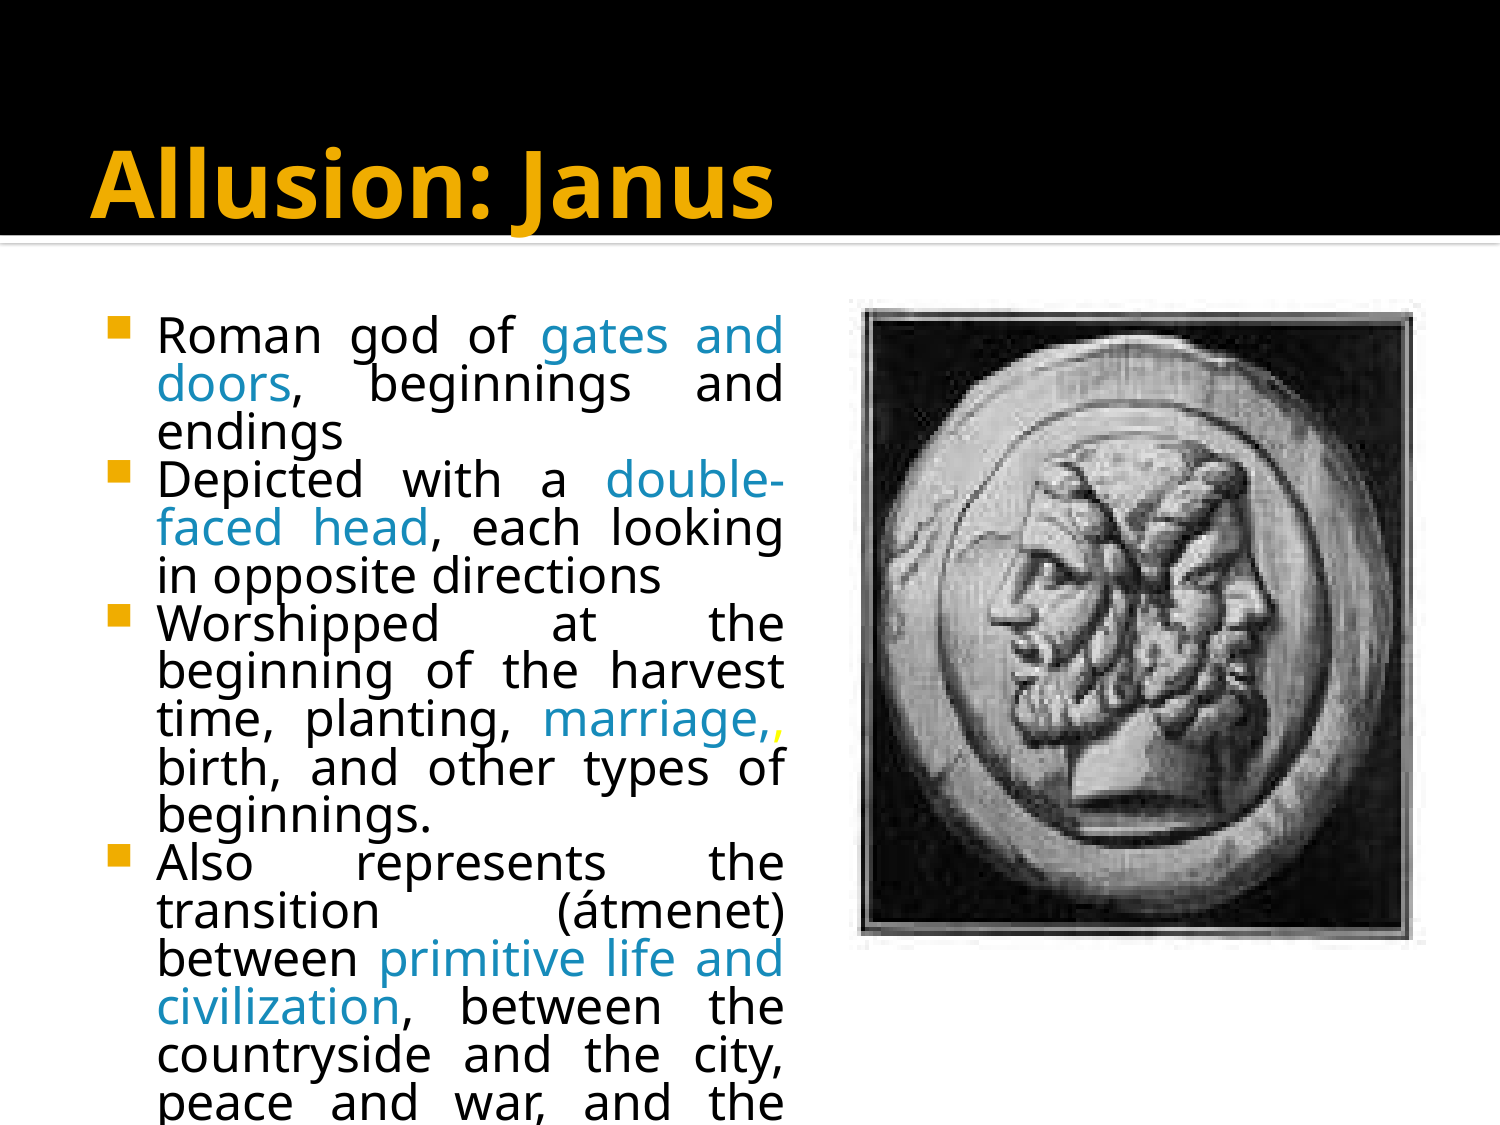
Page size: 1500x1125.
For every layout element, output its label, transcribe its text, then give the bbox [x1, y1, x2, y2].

title Allusion: Janus [75, 87, 1425, 275]
list Roman god of gates and doors, beginnings and endings Depicted with a double-faced head, each looking in opposite directions Worshipped at the beginning of the harvest time, planting, marriage,, birth, and other types of beginnings. Also represents the transition (átmenet) between primitive life and civilization, between the countryside and the city, peace and war, and the growing-up of young people. [75, 299, 801, 1075]
picture [849, 299, 1426, 950]
